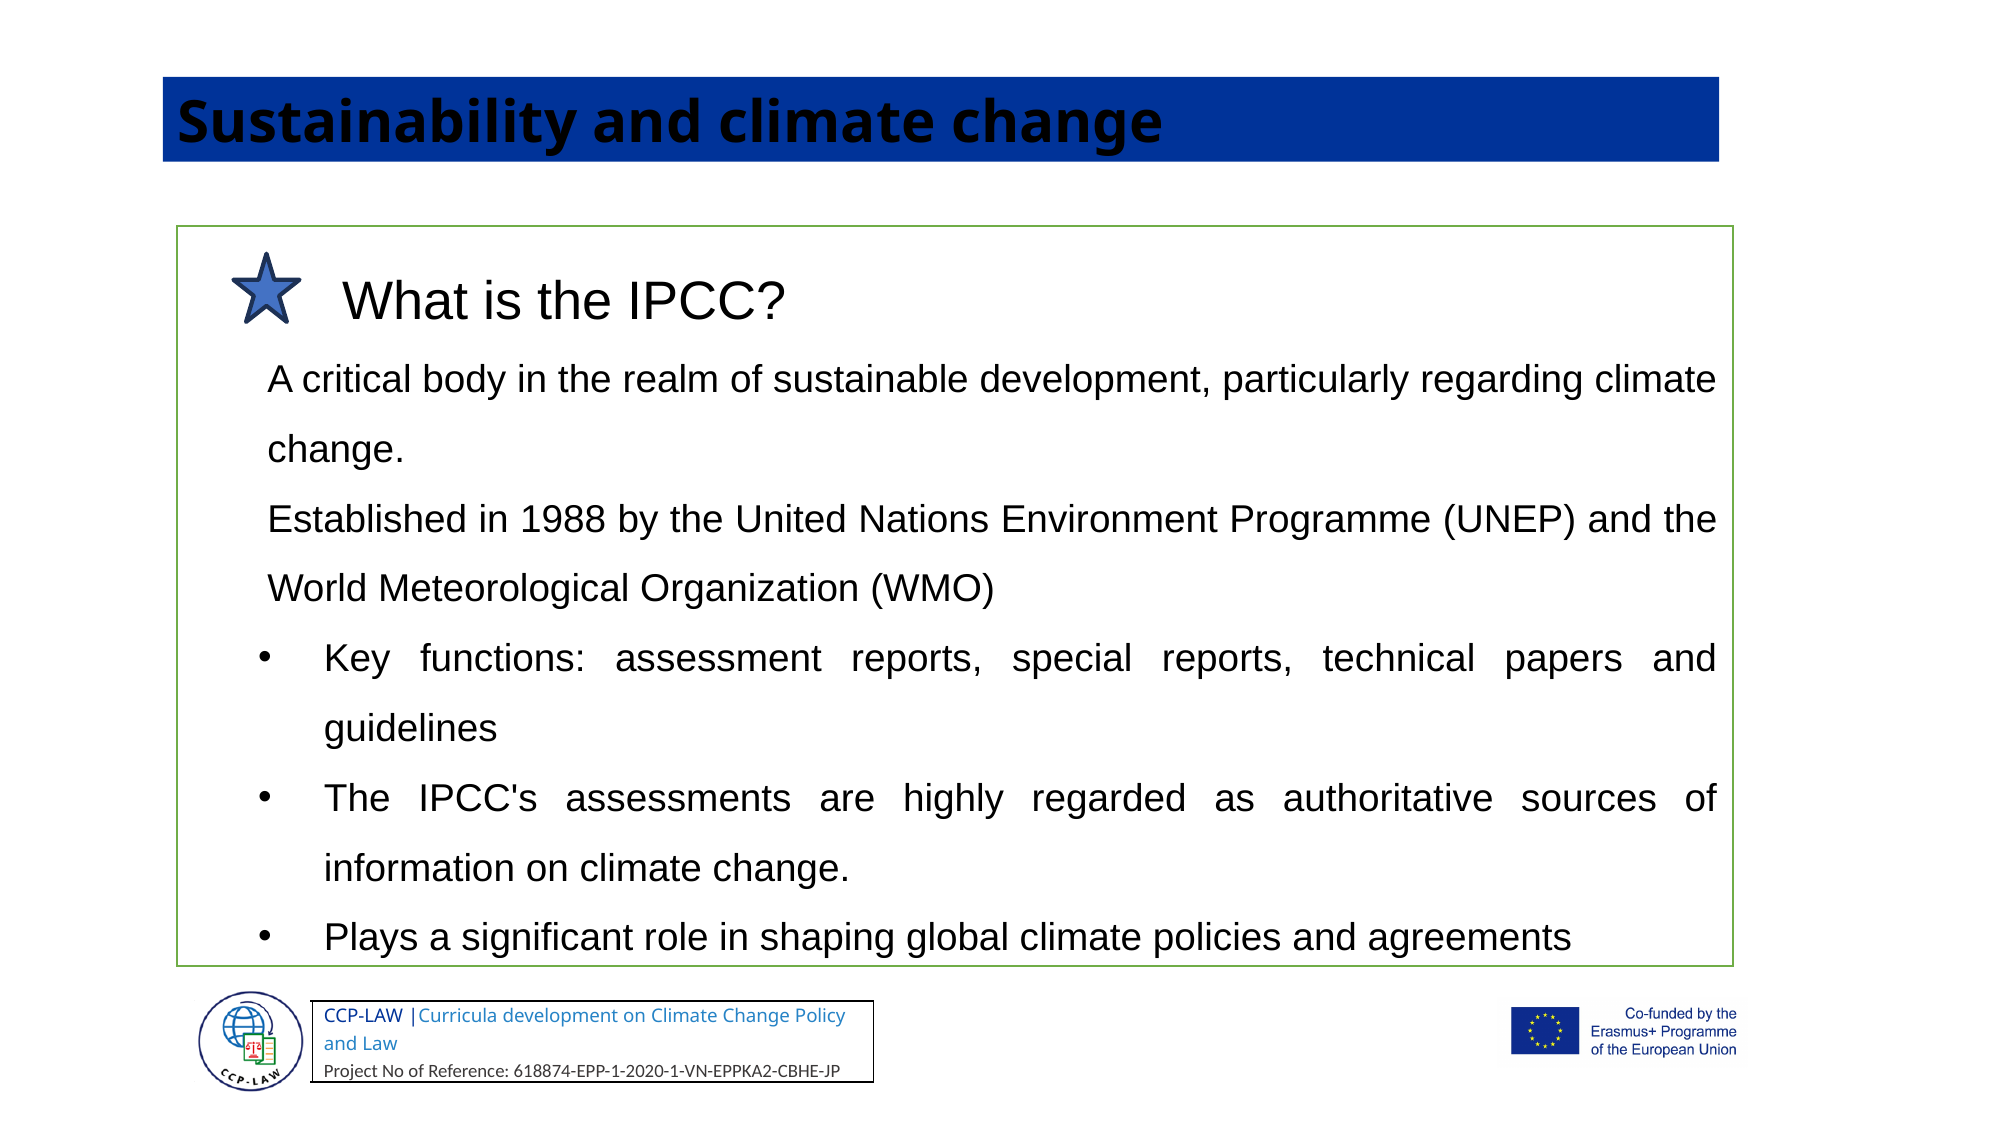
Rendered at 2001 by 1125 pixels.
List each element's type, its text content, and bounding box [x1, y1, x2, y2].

text_box Sustainability and climate change [162, 76, 1720, 162]
text_box What is the IPCC? A critical body in the realm of sustainable development, particularly regarding climate change. Established in 1988 by the United Nations Environment Programme (UNEP) and the World Meteorological Organization (WMO) Key functions: assessment reports, special reports, technical papers and guidelines The IPCC's assessments are highly regarded as authoritative sources of information on climate change. Plays a significant role in shaping global climate policies and agreements [177, 225, 1734, 967]
picture [195, 984, 310, 1095]
picture [1497, 997, 1748, 1068]
text_box [231, 251, 302, 324]
